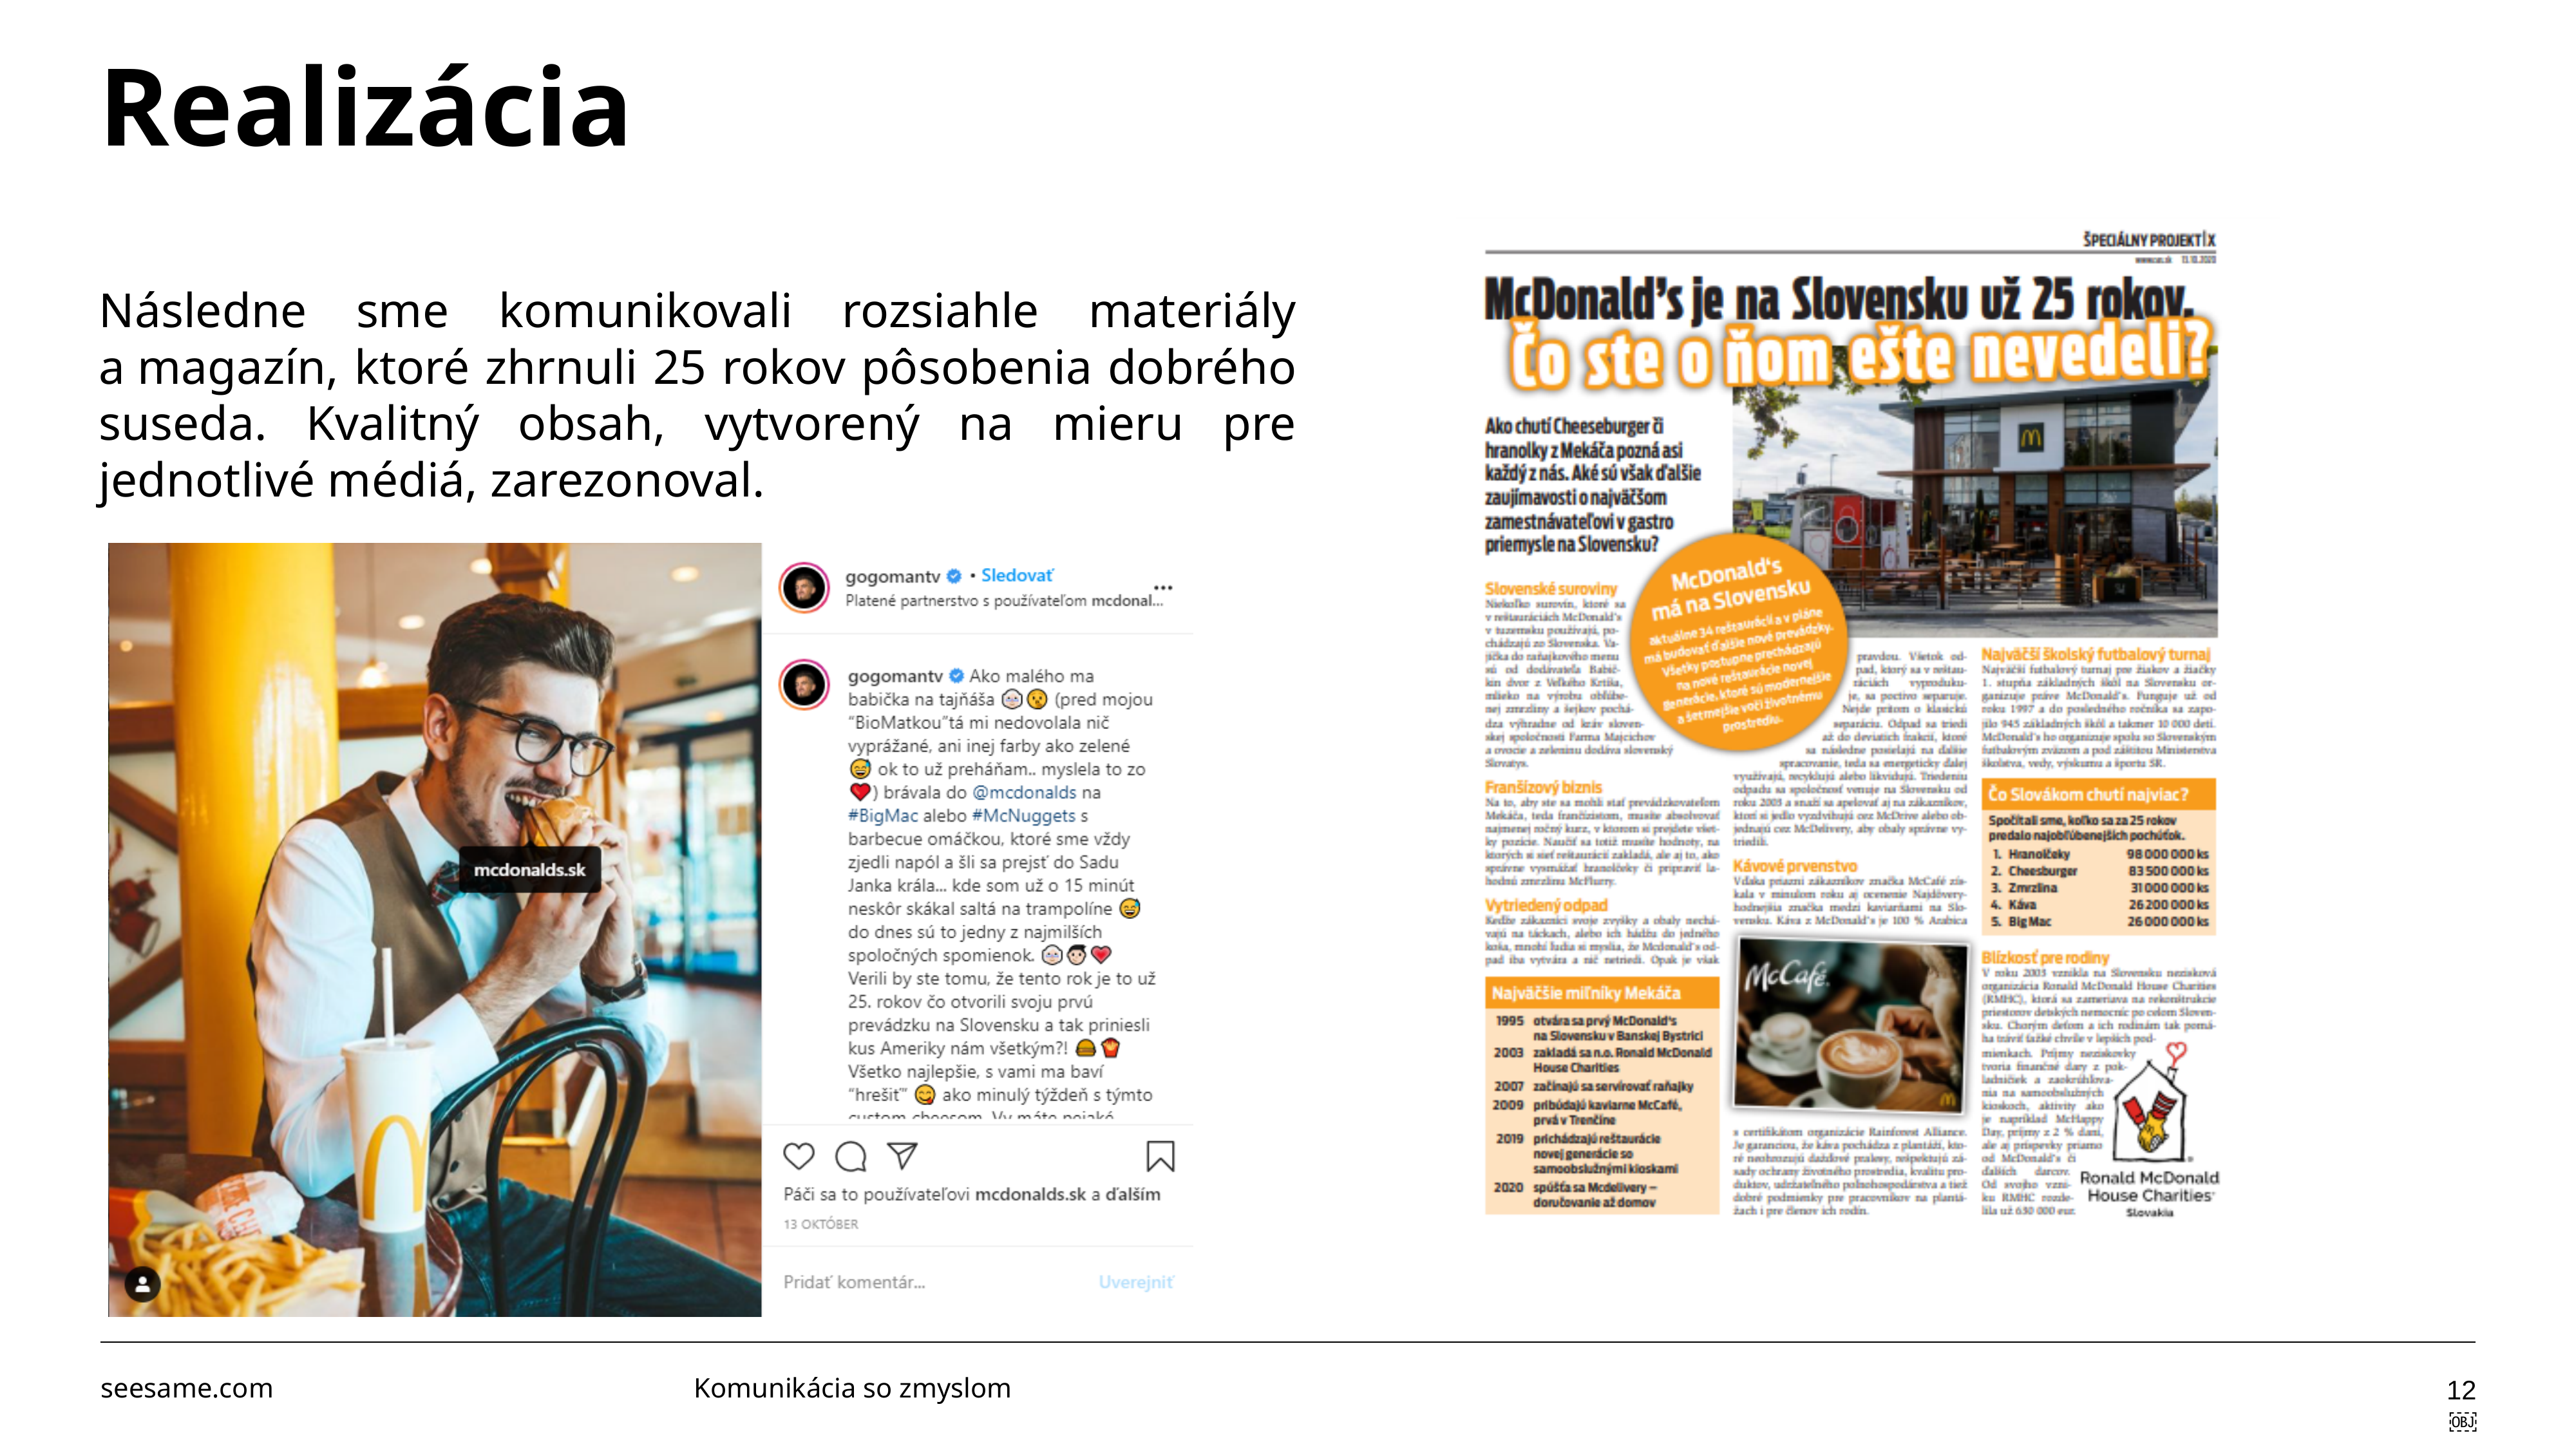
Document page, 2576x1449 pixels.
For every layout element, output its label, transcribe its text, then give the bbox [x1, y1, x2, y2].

picture [108, 543, 1193, 1317]
text_box 12￼ [2435, 1368, 2481, 1409]
picture [1456, 216, 2281, 1233]
text_box Komunikácia so zmyslom [694, 1368, 1206, 1410]
text_box Realizácia [99, 53, 1779, 197]
text_box Následne sme komunikovali rozsiahle materiály a magazín, ktoré zhrnuli 25 rokov pôsobenia dobrého suseda. Kvalitný obsah, vytvorený na mieru pre jednotlivé médiá, zarezonoval. [99, 280, 1298, 1137]
